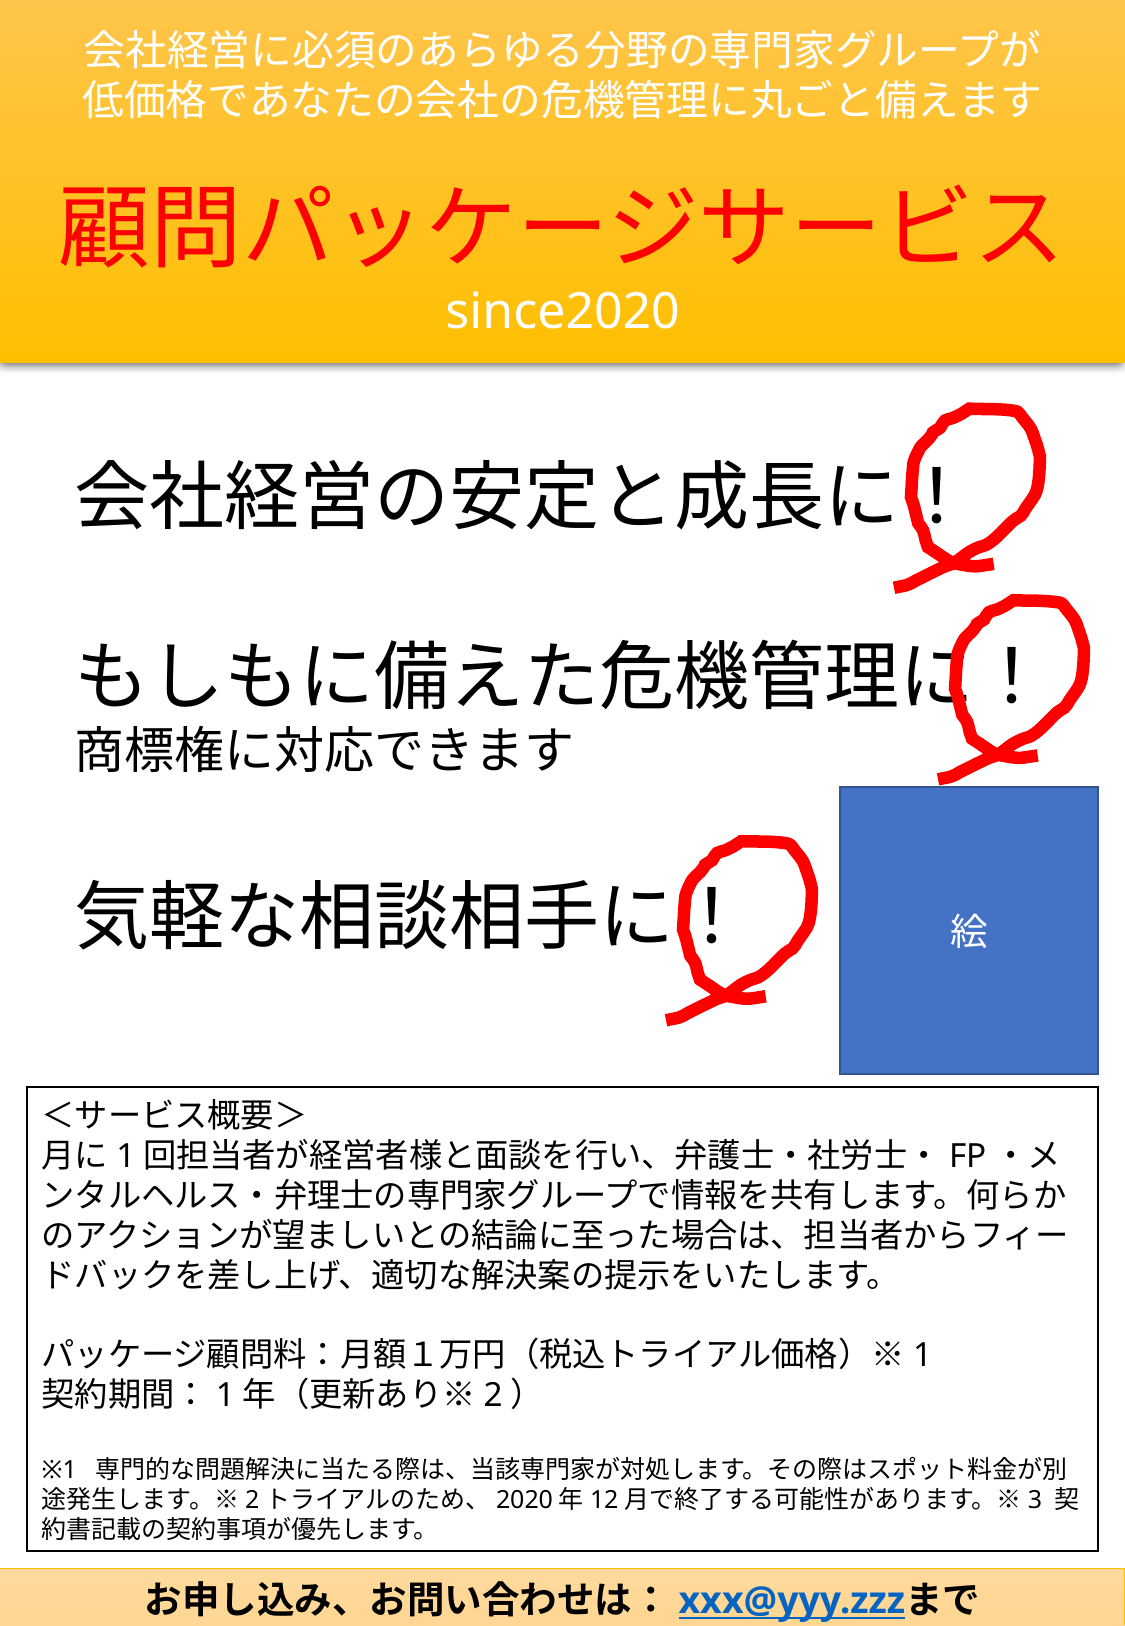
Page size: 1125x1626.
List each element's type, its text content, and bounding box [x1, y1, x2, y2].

text_box 会社経営の安定と成長に！ もしもに備えた危機管理に！ 商標権に対応できます 気軽な相談相手に！ [60, 440, 1065, 1056]
text_box ＜サービス概要＞ 月に1回担当者が経営者様と面談を行い、弁護士・社労士・FP・メンタルヘルス・弁理士の専門家グループで情報を共有します。何らかのアクションが望ましいとの結論に至った場合は、担当者からフィードバックを差し上げ、適切な解決案の提示をいたします。 パッケージ顧問料：月額１万円（税込トライアル価格）※1 契約期間：1年（更新あり※2） ※1 専門的な問題解決に当たる際は、当該専門家が対処します。その際はスポット料金が別途発生します。※2トライアルのため、2020年12月で終了する可能性があります。※3 契約書記載の契約事項が優先します。 [26, 1086, 1099, 1552]
text_box お申し込み、お問い合わせは：xxx@yyy.zzzまで [0, 1568, 1125, 1625]
text_box 絵 [839, 786, 1099, 1075]
text_box 会社経営に必須のあらゆる分野の専門家グループが 低価格であなたの会社の危機管理に丸ごと備えます 顧問パッケージサービス since2020 [0, 0, 1125, 363]
text_box [937, 599, 1085, 781]
text_box [893, 407, 1041, 589]
text_box [665, 840, 813, 1022]
